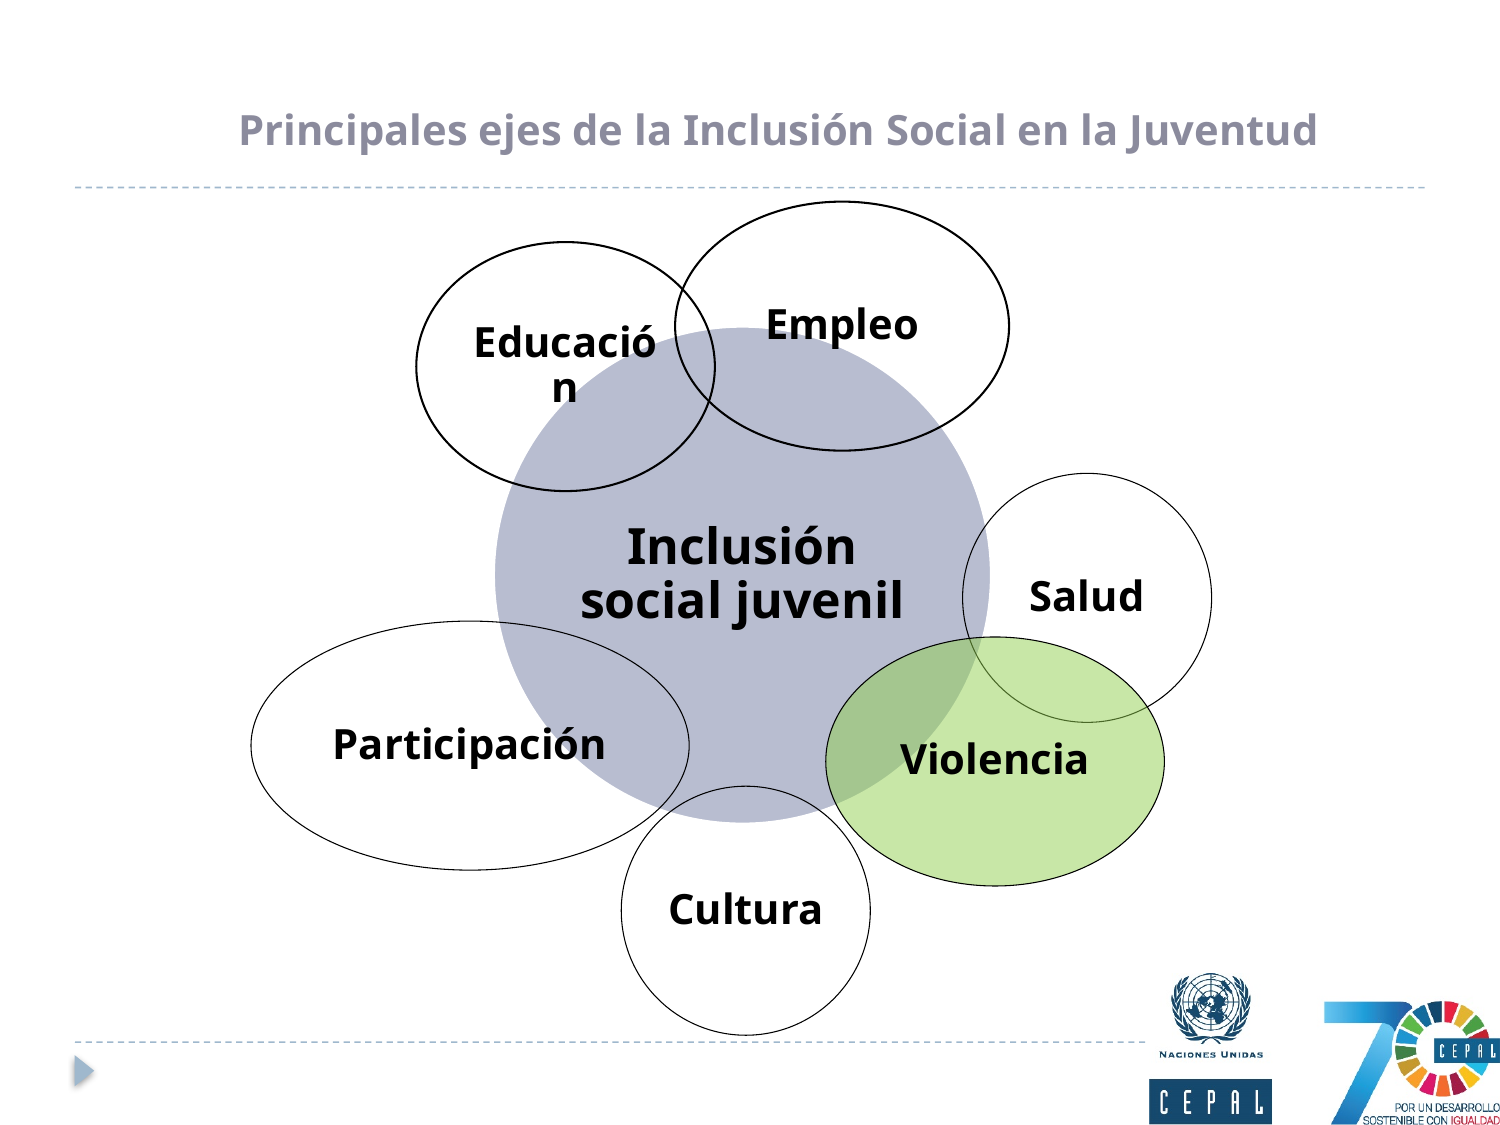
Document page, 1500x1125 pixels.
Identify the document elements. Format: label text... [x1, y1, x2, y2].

text_box [74, 129, 1425, 313]
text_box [25, 187, 1399, 1087]
picture [1149, 973, 1500, 1125]
text_box Principales ejes de la Inclusión Social en la Juventud [223, 96, 1334, 162]
